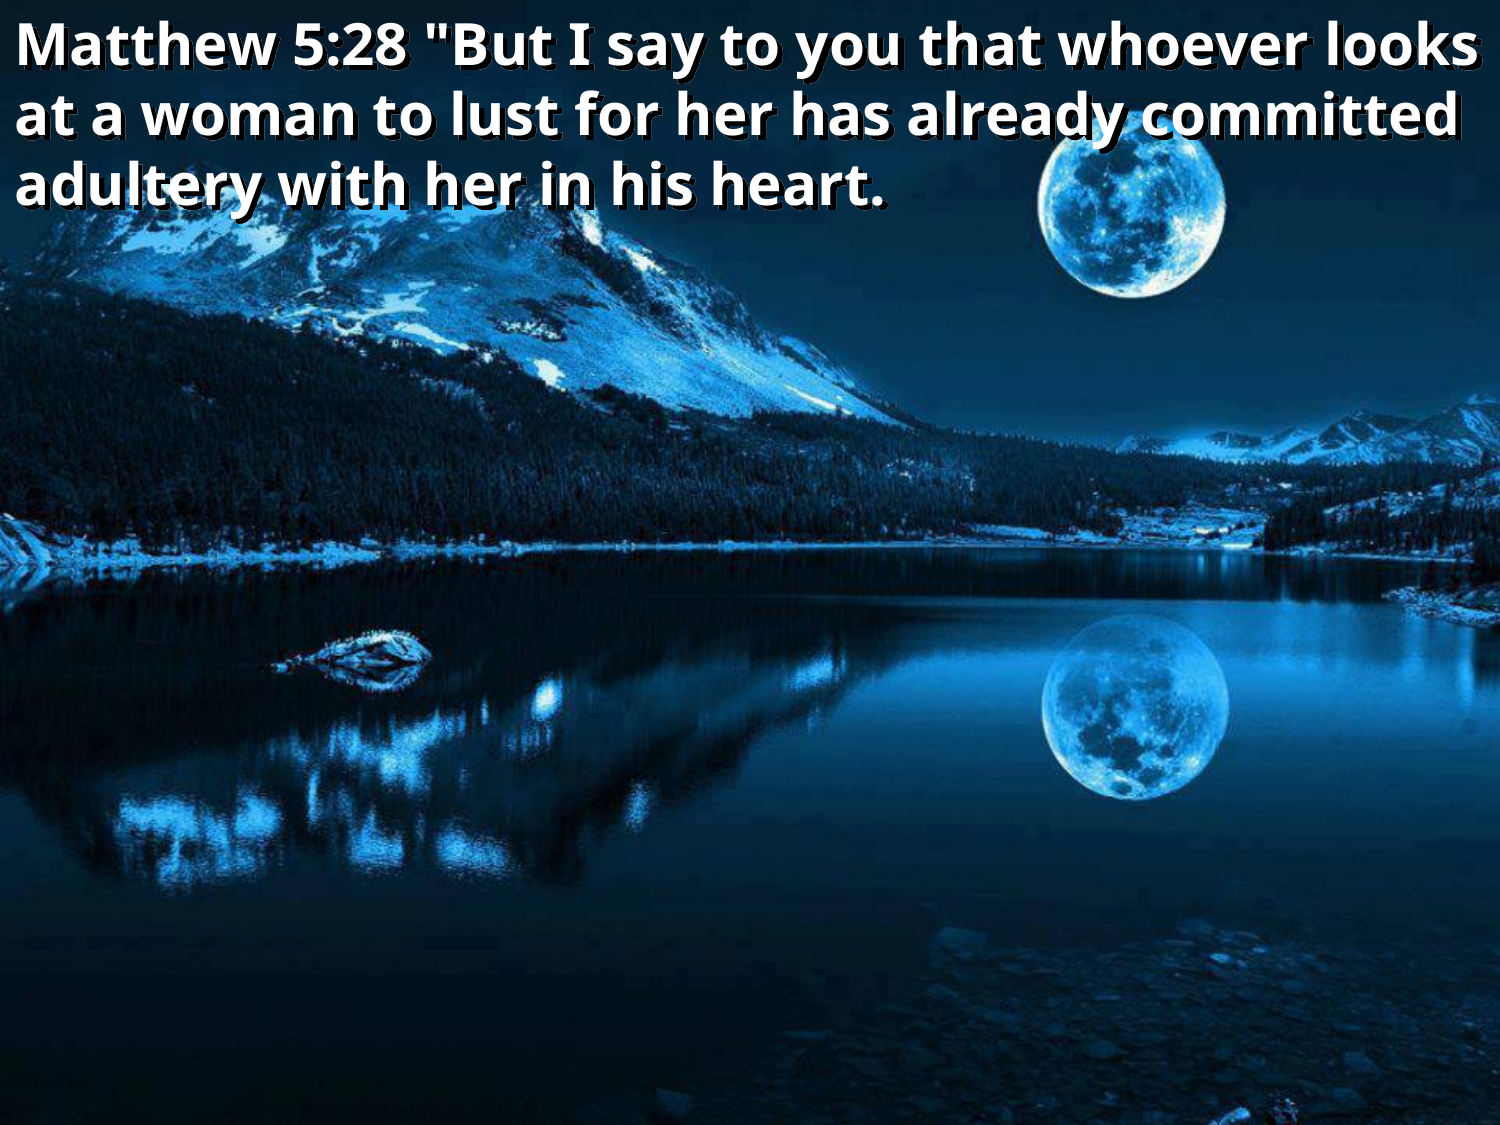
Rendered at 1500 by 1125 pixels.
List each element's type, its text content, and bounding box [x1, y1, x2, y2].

text_box Matthew 5:28 "But I say to you that whoever looks at a woman to lust for her has already committed adultery with her in his heart. [0, 0, 1500, 225]
picture [0, 225, 1500, 1125]
